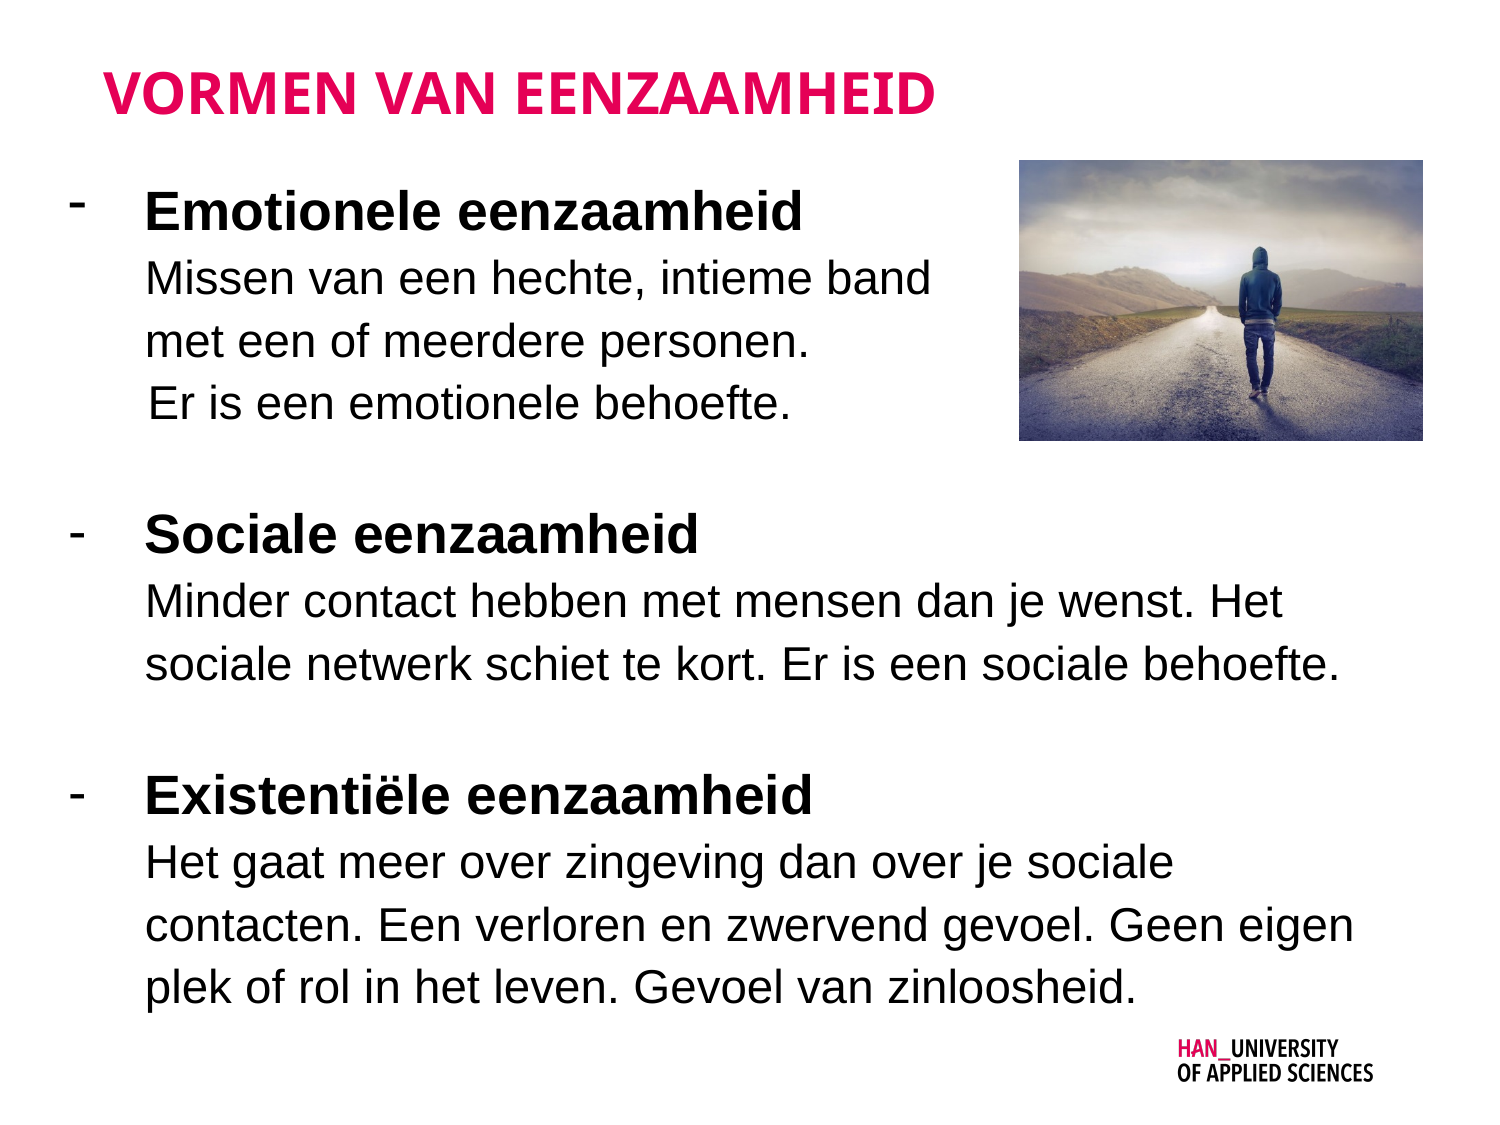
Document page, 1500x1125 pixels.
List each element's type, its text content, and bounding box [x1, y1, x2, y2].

picture [1019, 160, 1423, 441]
picture [1172, 1038, 1396, 1119]
list Emotionele eenzaamheid Missen van een hechte, intieme band met een of meerdere personen. Er is een emotionele behoefte. Sociale eenzaamheid Minder contact hebben met mensen dan je wenst. Het sociale netwerk schiet te kort. Er is een sociale behoefte. Existentiële eenzaamheid Het gaat meer over zingeving dan over je sociale contacten. Een verloren en zwervend gevoel. Geen eigen plek of rol in het leven. Gevoel van zinloosheid. [53, 160, 1412, 1038]
title Vormen van eenzaamheid [88, 34, 1276, 135]
